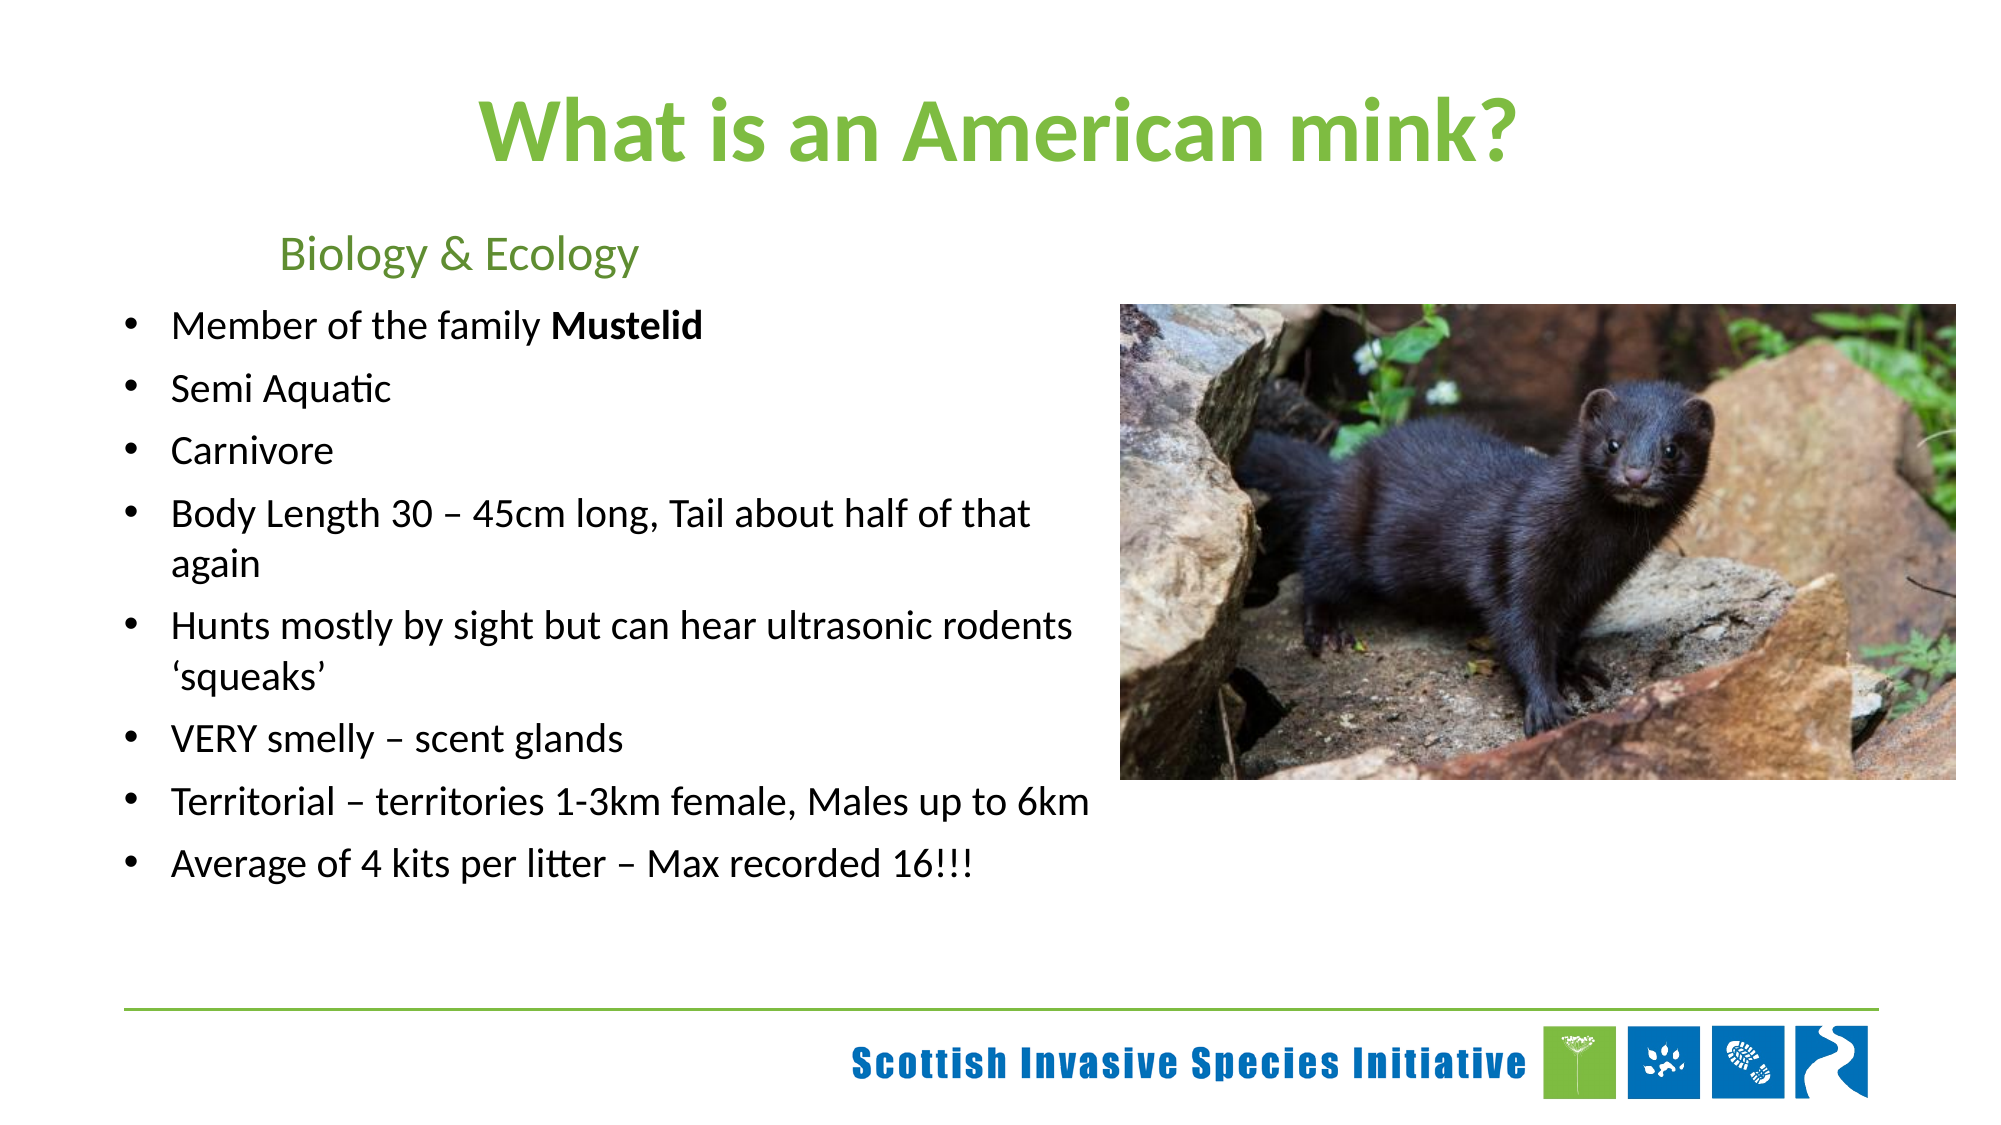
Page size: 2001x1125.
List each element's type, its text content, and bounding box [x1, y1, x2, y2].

picture [827, 1014, 1879, 1108]
picture [1120, 304, 1956, 780]
list What is an American mink? [123, 75, 1877, 272]
text_box Biology & Ecology [123, 212, 796, 288]
text_box Member of the family Mustelid Semi Aquatic Carnivore Body Length 30 – 45cm long, Tail about half of that again Hunts mostly by sight but can hear ultrasonic rodents ‘squeaks’ VERY smelly – scent glands Territorial – territories 1-3km female, Males up to 6km Average of 4 kits per litter – Max recorded 16!!! [109, 290, 1121, 996]
